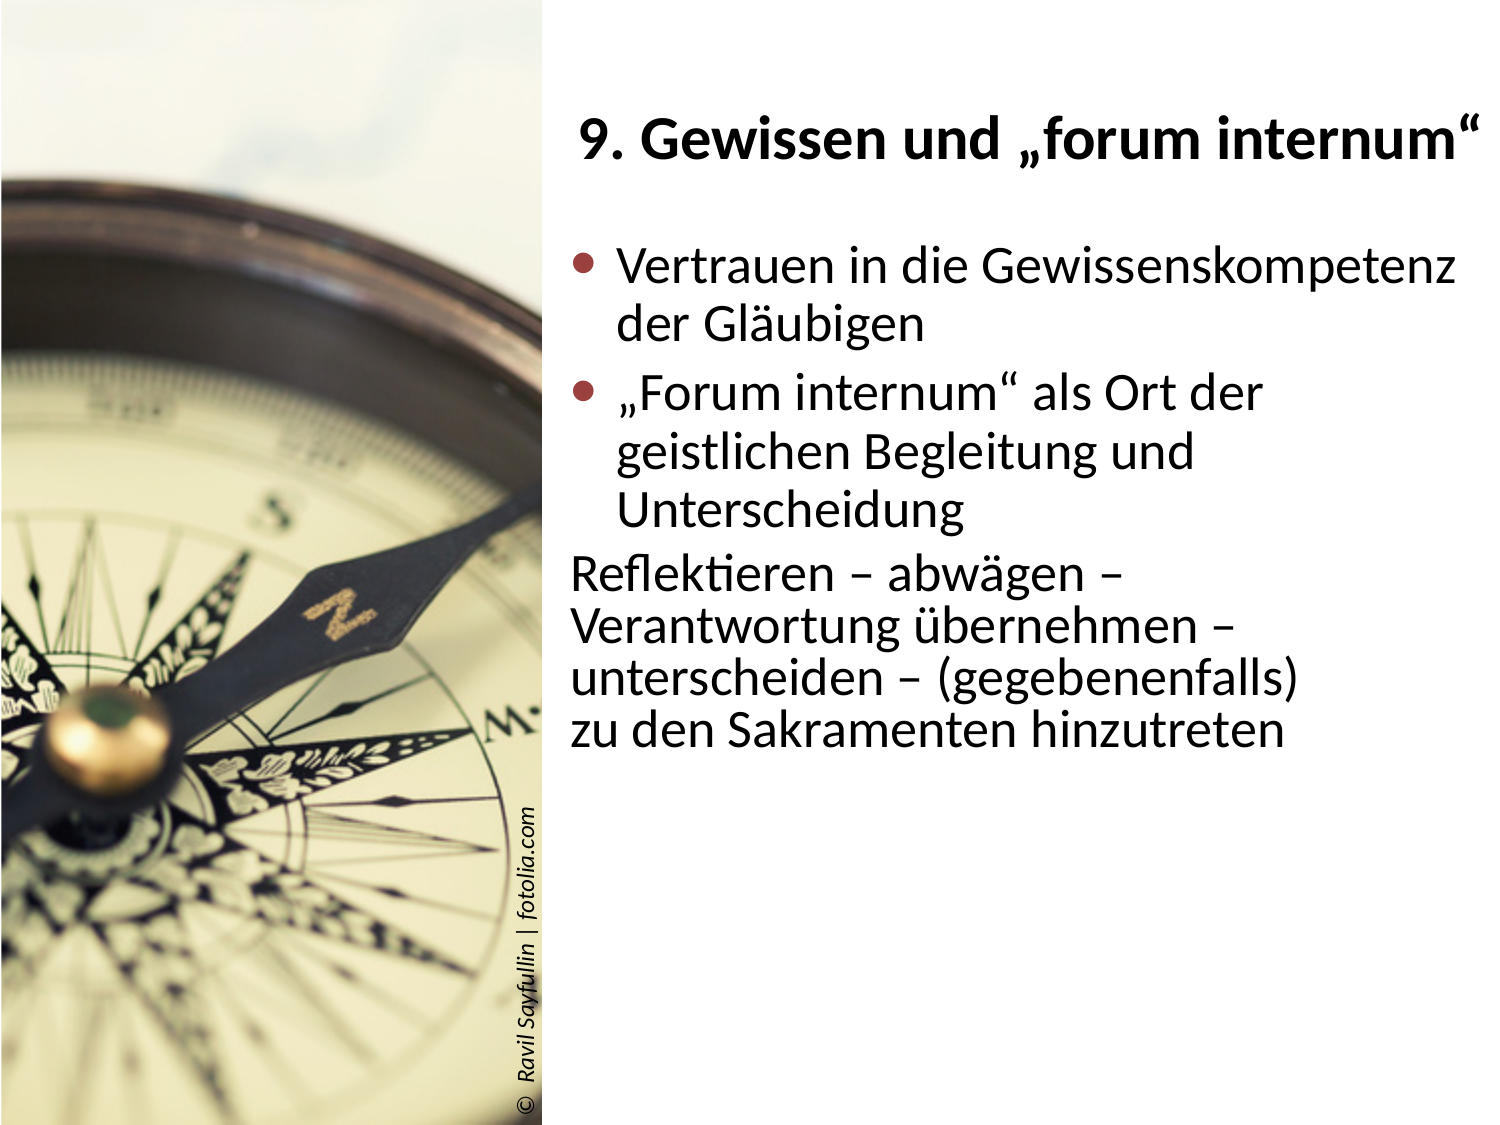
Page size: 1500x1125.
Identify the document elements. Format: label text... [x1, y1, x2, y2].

text_box Vertrauen in die Gewissenskompetenz der Gläubigen „Forum internum“ als Ort der geistlichen Begleitung und Unterscheidung Reflektieren – abwägen – Verantwortung übernehmen – unterscheiden – (gegebenenfalls) zu den Sakramenten hinzutreten [562, 229, 1500, 766]
text_box 9. Gewissen und „forum internum“ [570, 104, 1493, 180]
picture [0, 0, 543, 1125]
